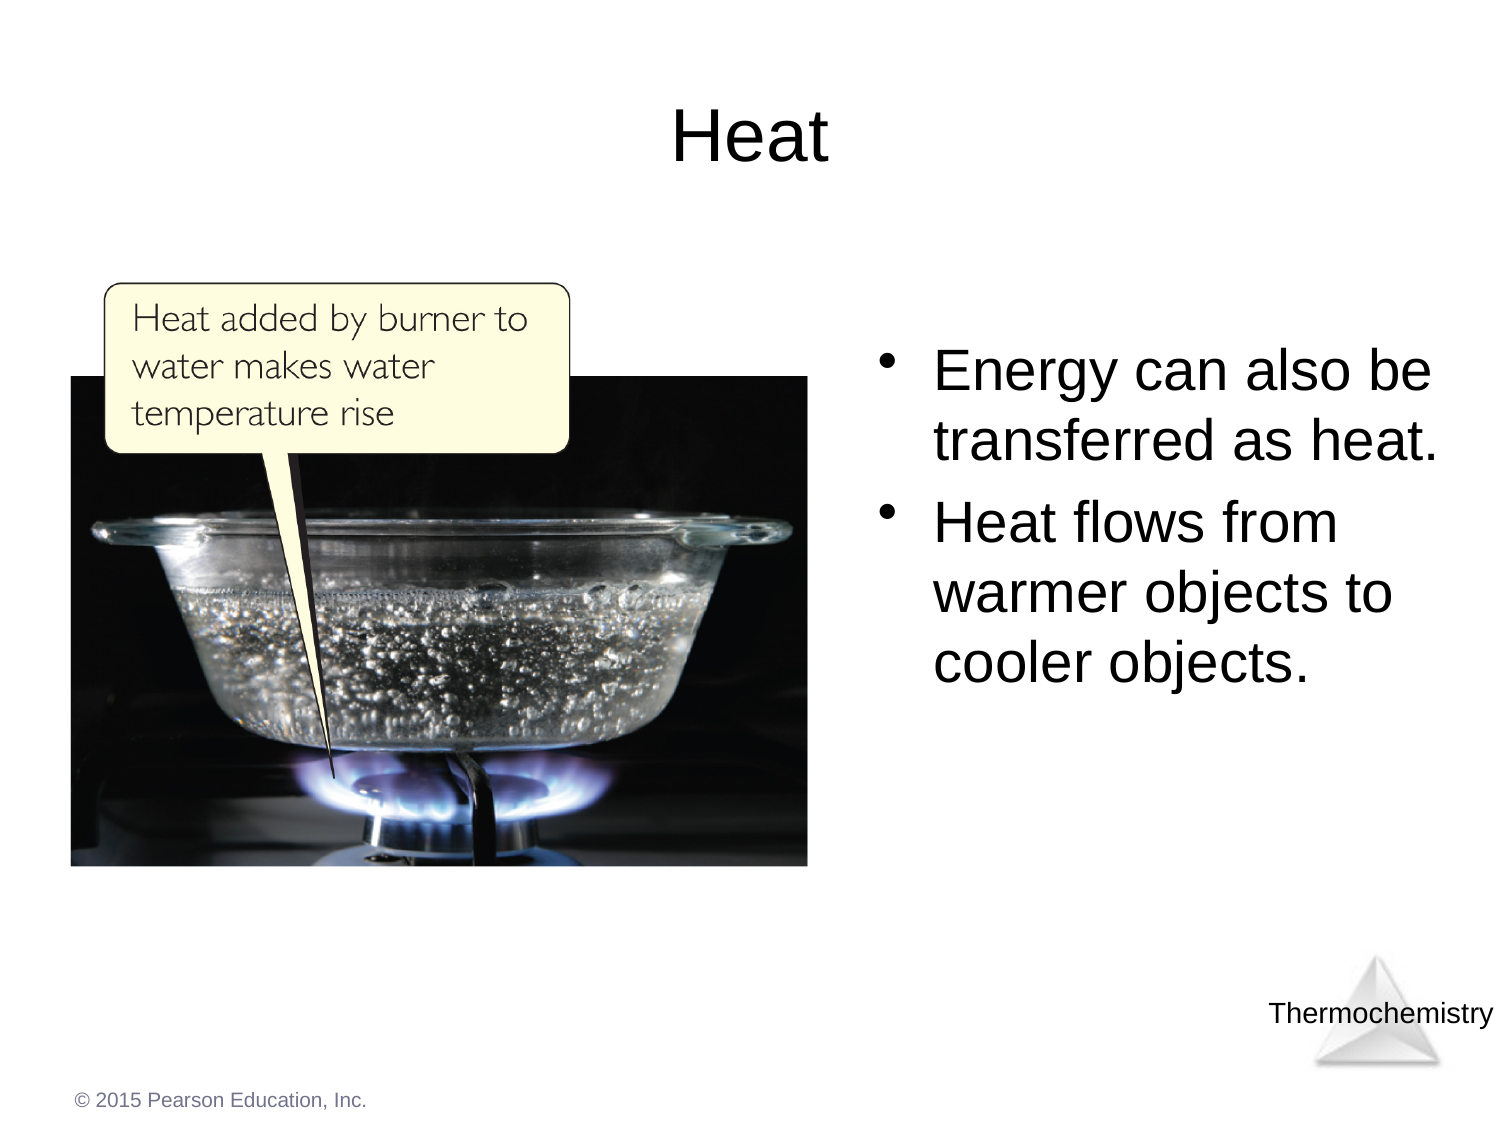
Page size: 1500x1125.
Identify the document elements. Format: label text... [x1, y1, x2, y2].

picture [62, 274, 816, 891]
list Energy can also be transferred as heat. Heat flows from warmer objects to cooler objects. [862, 324, 1488, 1001]
title Heat [0, 37, 1500, 226]
picture [1275, 1001, 1478, 1109]
